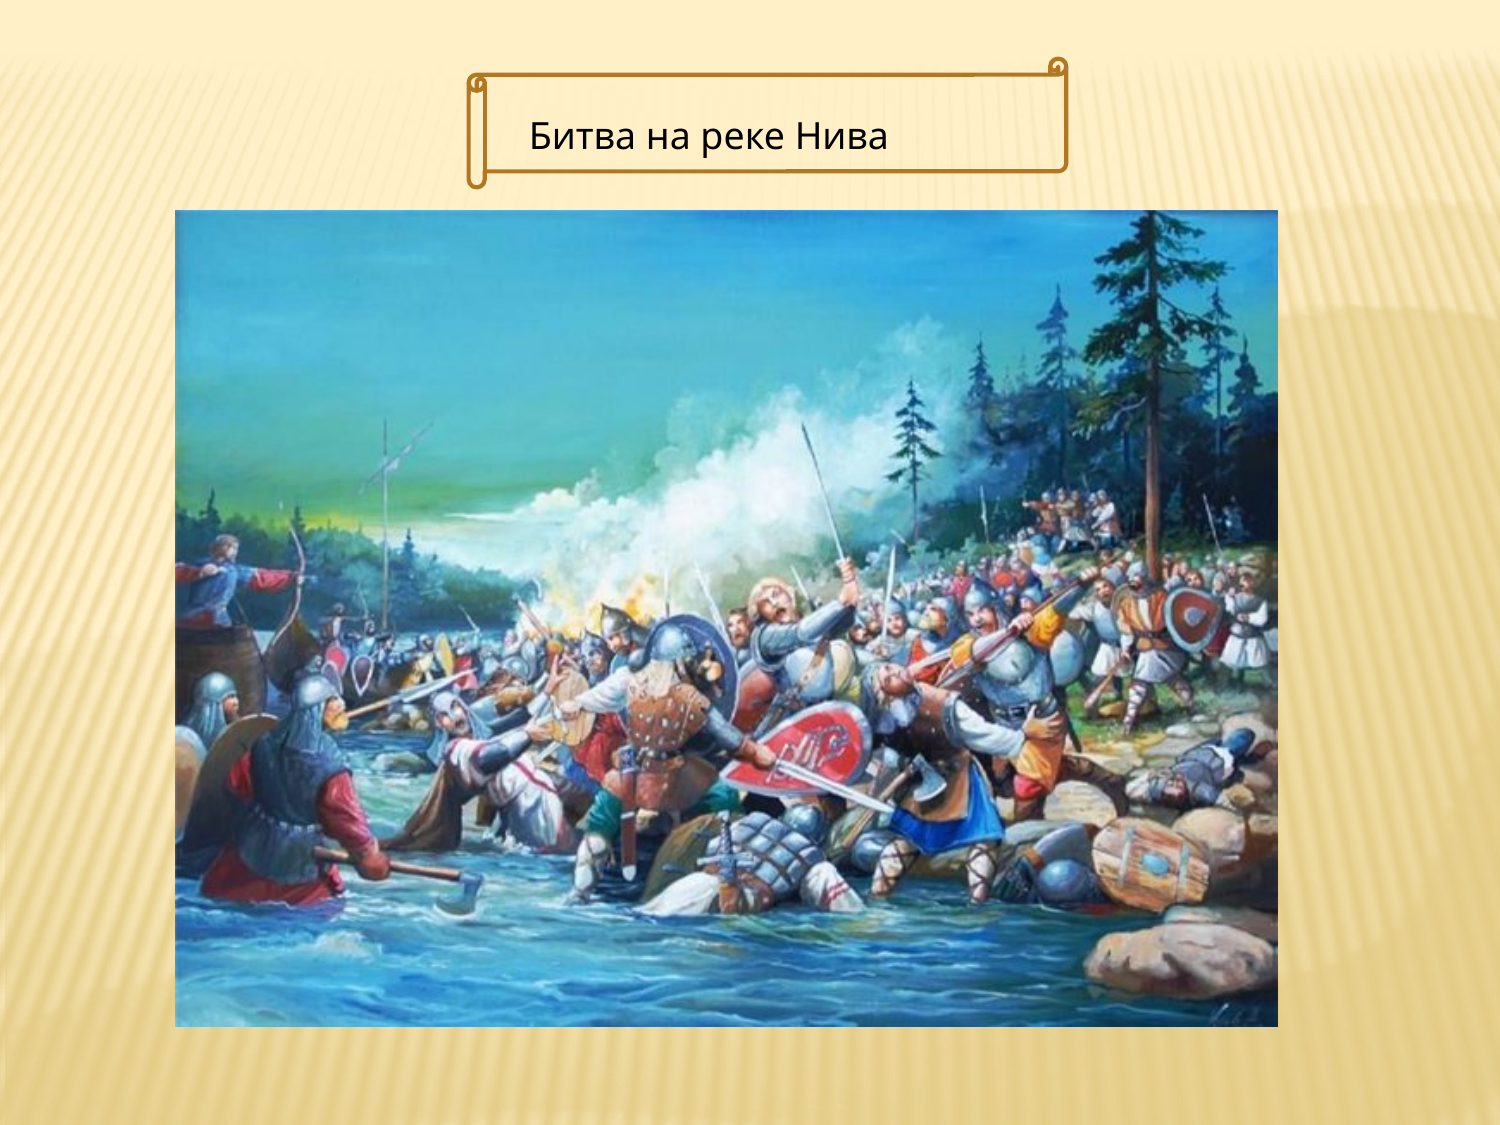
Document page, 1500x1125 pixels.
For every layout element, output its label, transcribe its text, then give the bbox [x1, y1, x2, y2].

text_box [466, 56, 1069, 190]
text_box Битва на реке Нива [80, 68, 1338, 201]
picture [175, 210, 1278, 1028]
